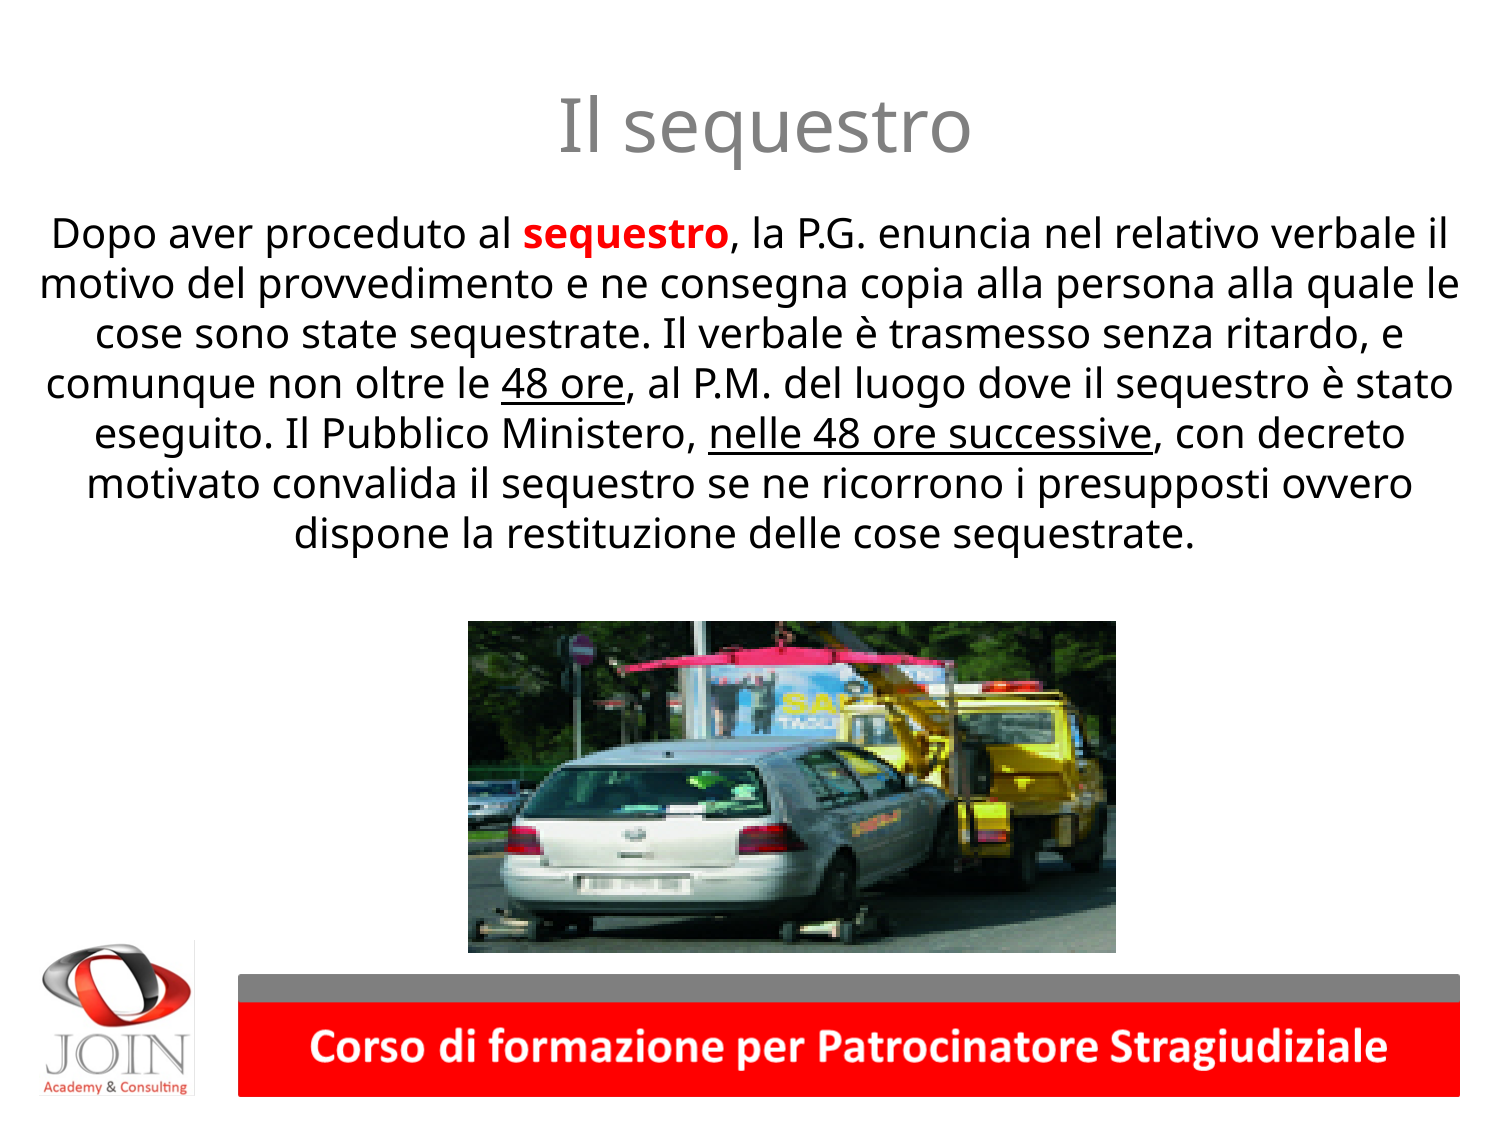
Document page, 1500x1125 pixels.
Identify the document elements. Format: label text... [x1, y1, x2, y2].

text_box Il sequestro [163, 70, 1369, 175]
picture [39, 620, 1461, 1107]
text_box Dopo aver proceduto al sequestro, la P.G. enuncia nel relativo verbale il motivo del provvedimento e ne consegna copia alla persona alla quale le cose sono state sequestrate. Il verbale è trasmesso senza ritardo, e comunque non oltre le 48 ore, al P.M. del luogo dove il sequestro è stato eseguito. Il Pubblico Ministero, nelle 48 ore successive, con decreto motivato convalida il sequestro se ne ricorrono i presupposti ovvero dispone la restituzione delle cose sequestrate. [23, 199, 1477, 565]
